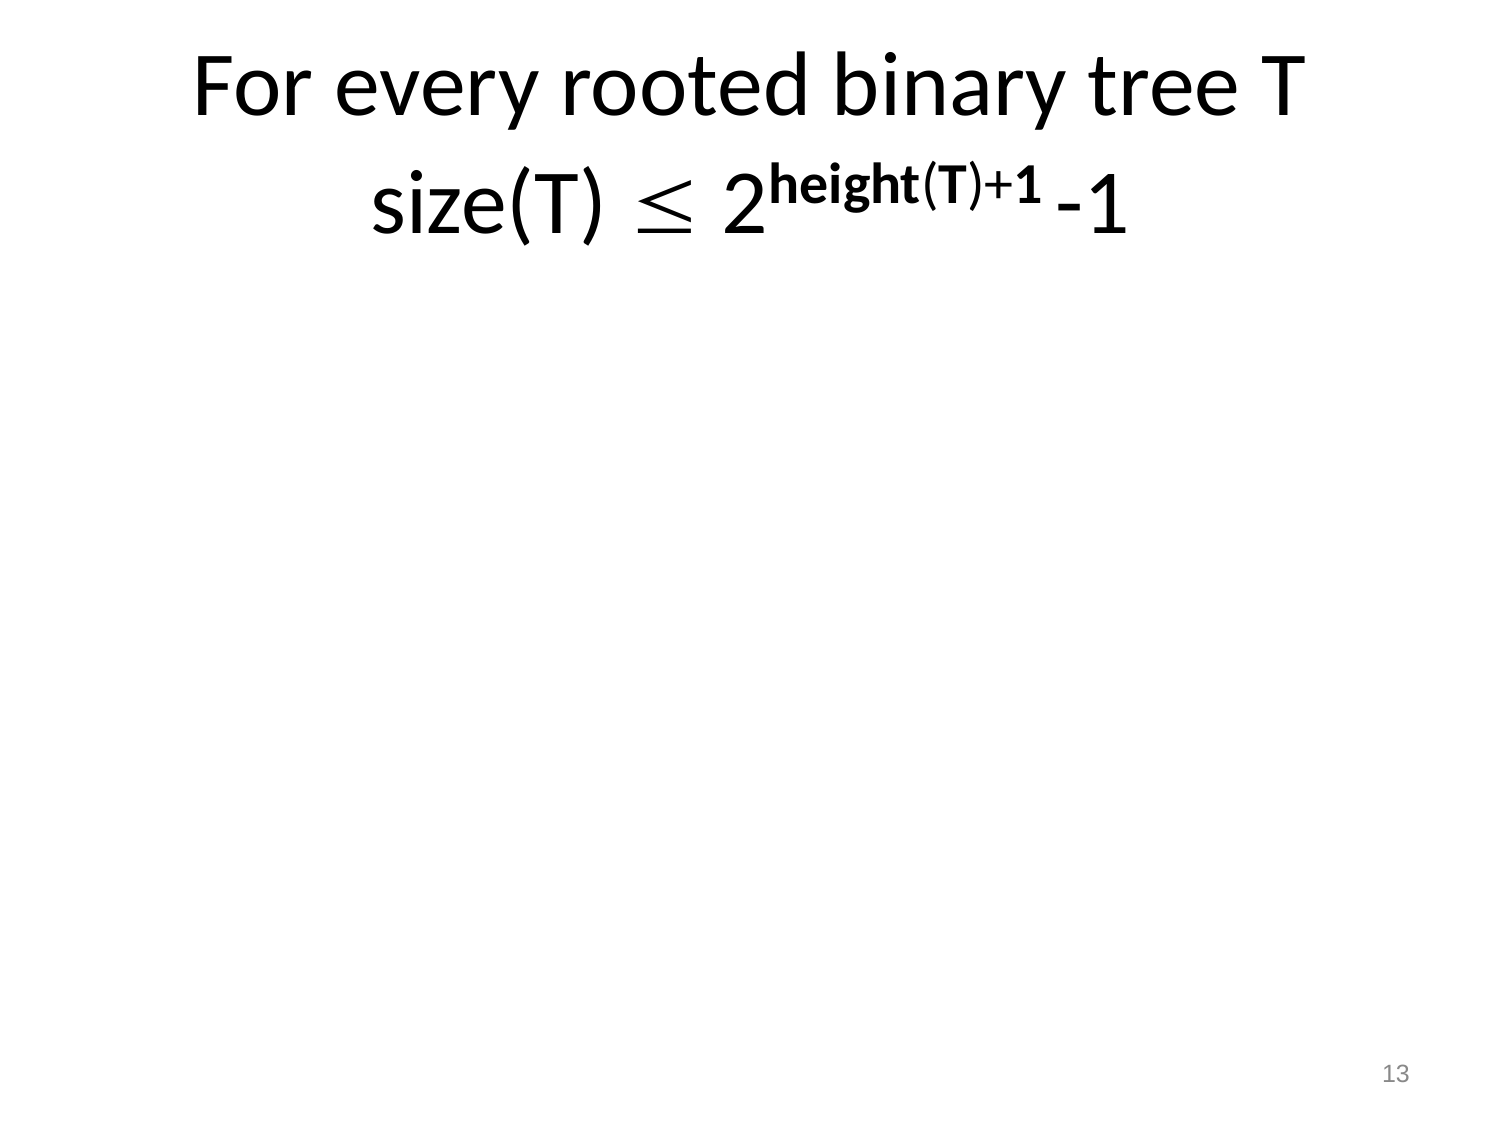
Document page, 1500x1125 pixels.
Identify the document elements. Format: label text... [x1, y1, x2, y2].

title For every rooted binary tree T size(T)  2height(T)+1 -1 [75, 45, 1425, 233]
slide_number 13 [1074, 1042, 1425, 1103]
